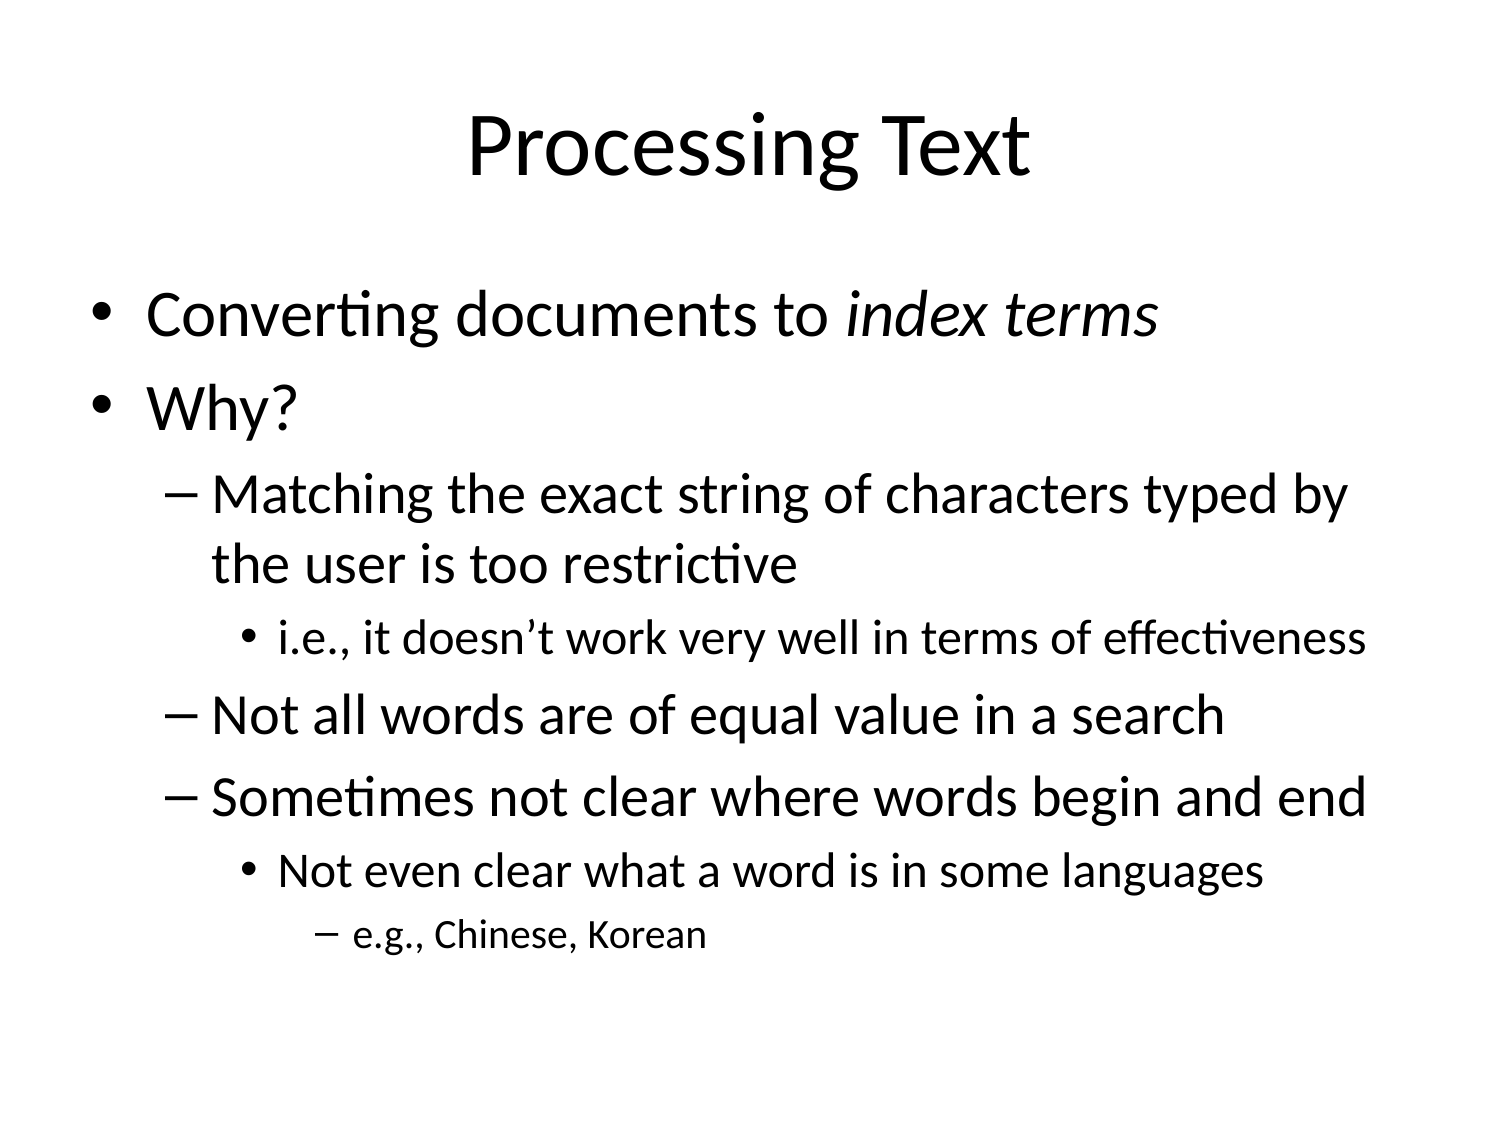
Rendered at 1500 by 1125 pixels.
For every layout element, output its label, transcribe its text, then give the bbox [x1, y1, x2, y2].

list Converting documents to index terms Why? Matching the exact string of characters typed by the user is too restrictive i.e., it doesn’t work very well in terms of effectiveness Not all words are of equal value in a search Sometimes not clear where words begin and end Not even clear what a word is in some languages e.g., Chinese, Korean [75, 262, 1425, 1005]
title Processing Text [75, 45, 1425, 233]
